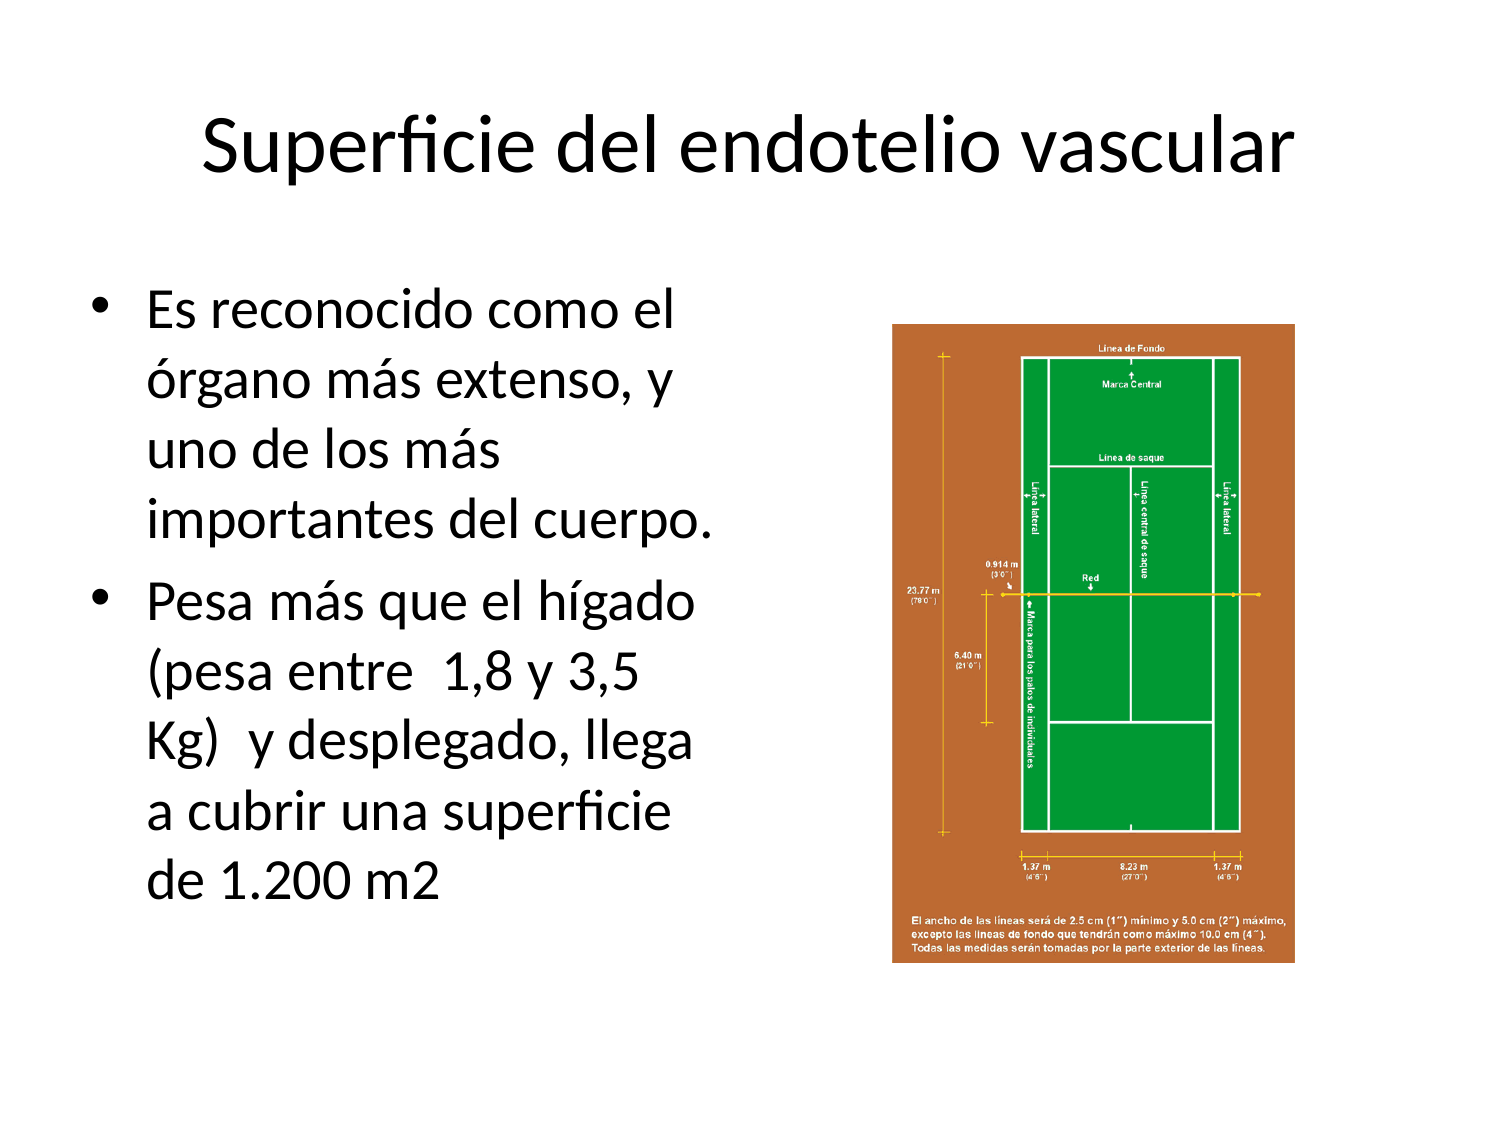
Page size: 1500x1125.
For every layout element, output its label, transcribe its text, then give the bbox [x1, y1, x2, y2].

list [892, 324, 1295, 963]
list Es reconocido como el órgano más extenso, y uno de los más importantes del cuerpo. Pesa más que el hígado (pesa entre 1,8 y 3,5 Kg) y desplegado, llega a cubrir una superficie de 1.200 m2 [75, 262, 738, 1005]
title Superficie del endotelio vascular [75, 45, 1425, 233]
